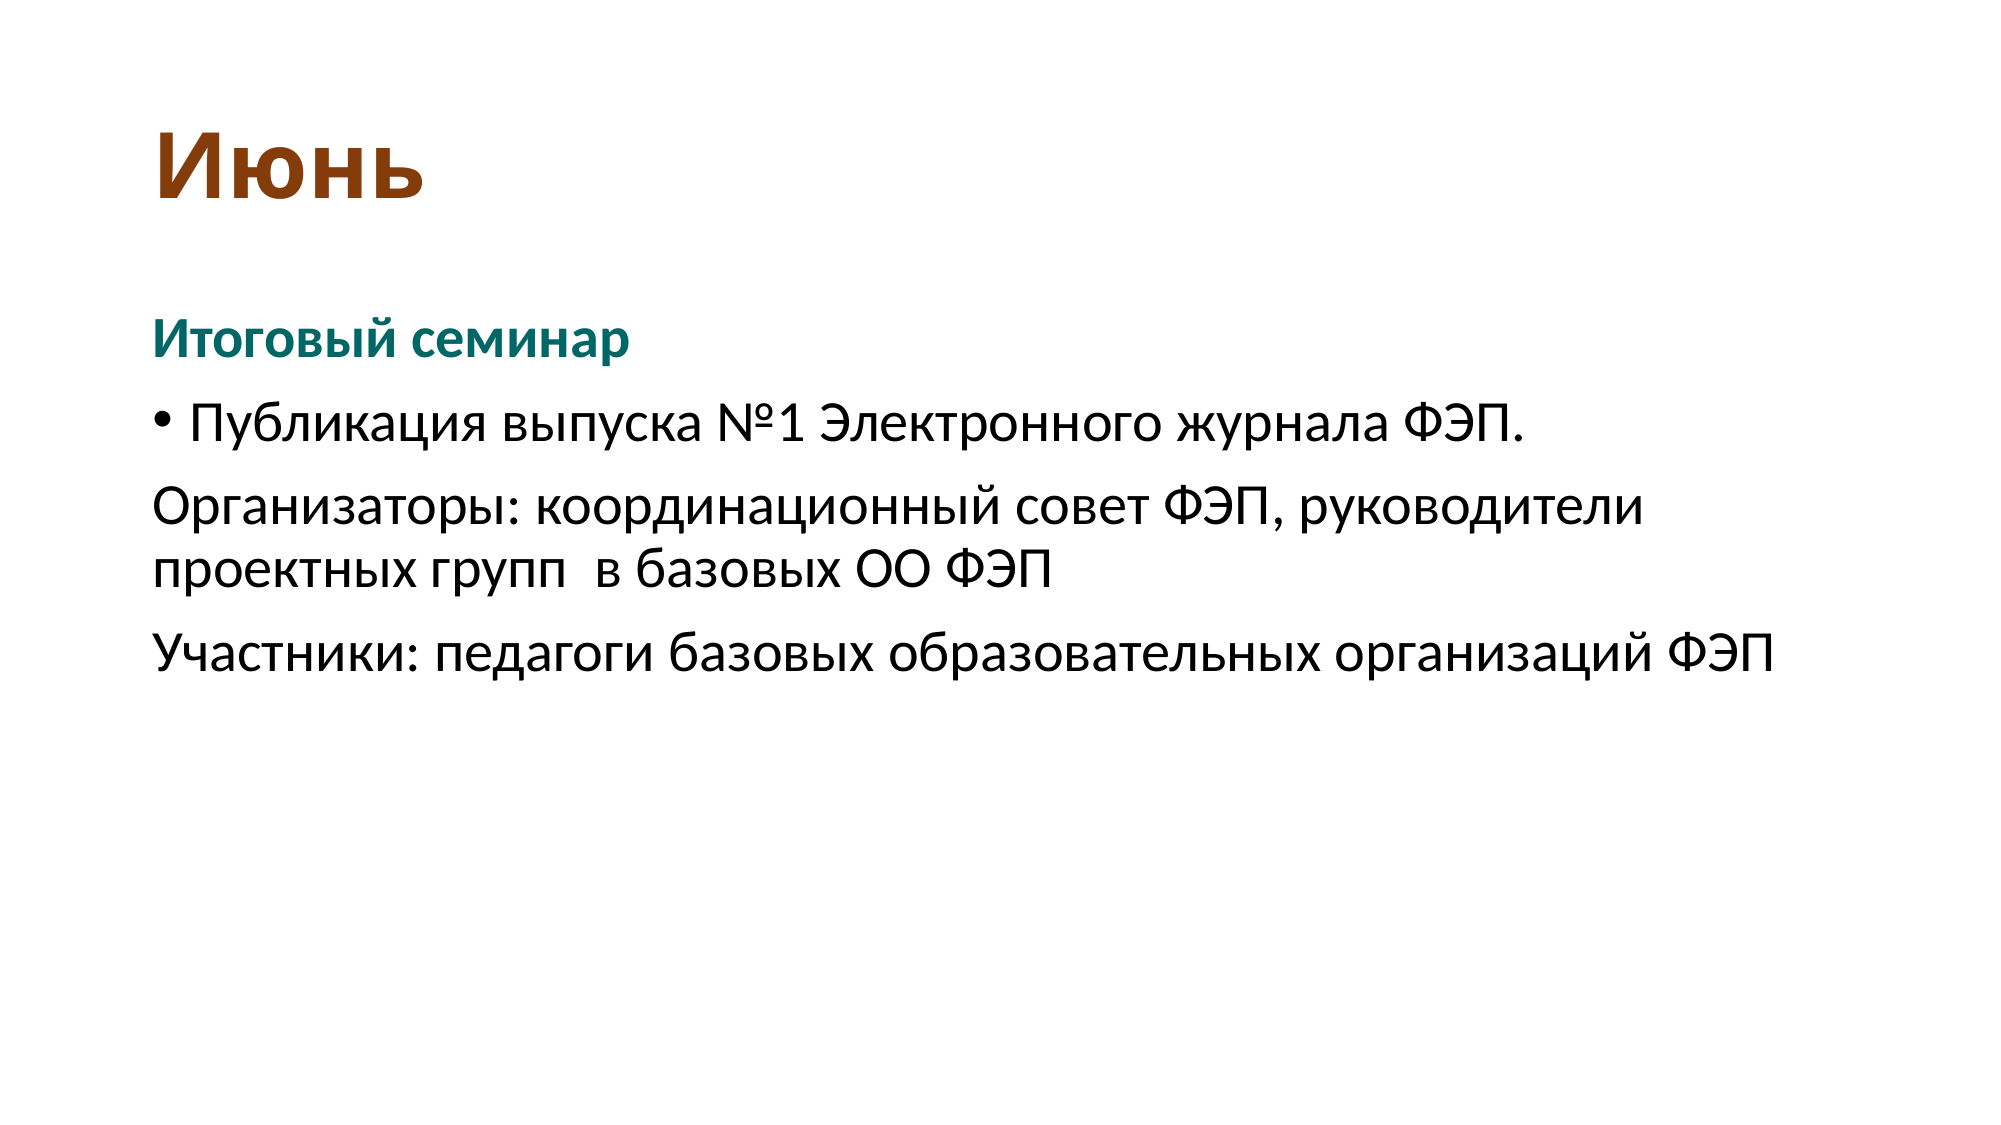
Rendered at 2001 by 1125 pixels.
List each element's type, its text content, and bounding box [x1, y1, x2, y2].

list Итоговый семинар Публикация выпуска №1 Электронного журнала ФЭП. Организаторы: координационный совет ФЭП, руководители проектных групп в базовых ОО ФЭП Участники: педагоги базовых образовательных организаций ФЭП [137, 299, 1863, 1014]
title Июнь [137, 59, 1863, 278]
